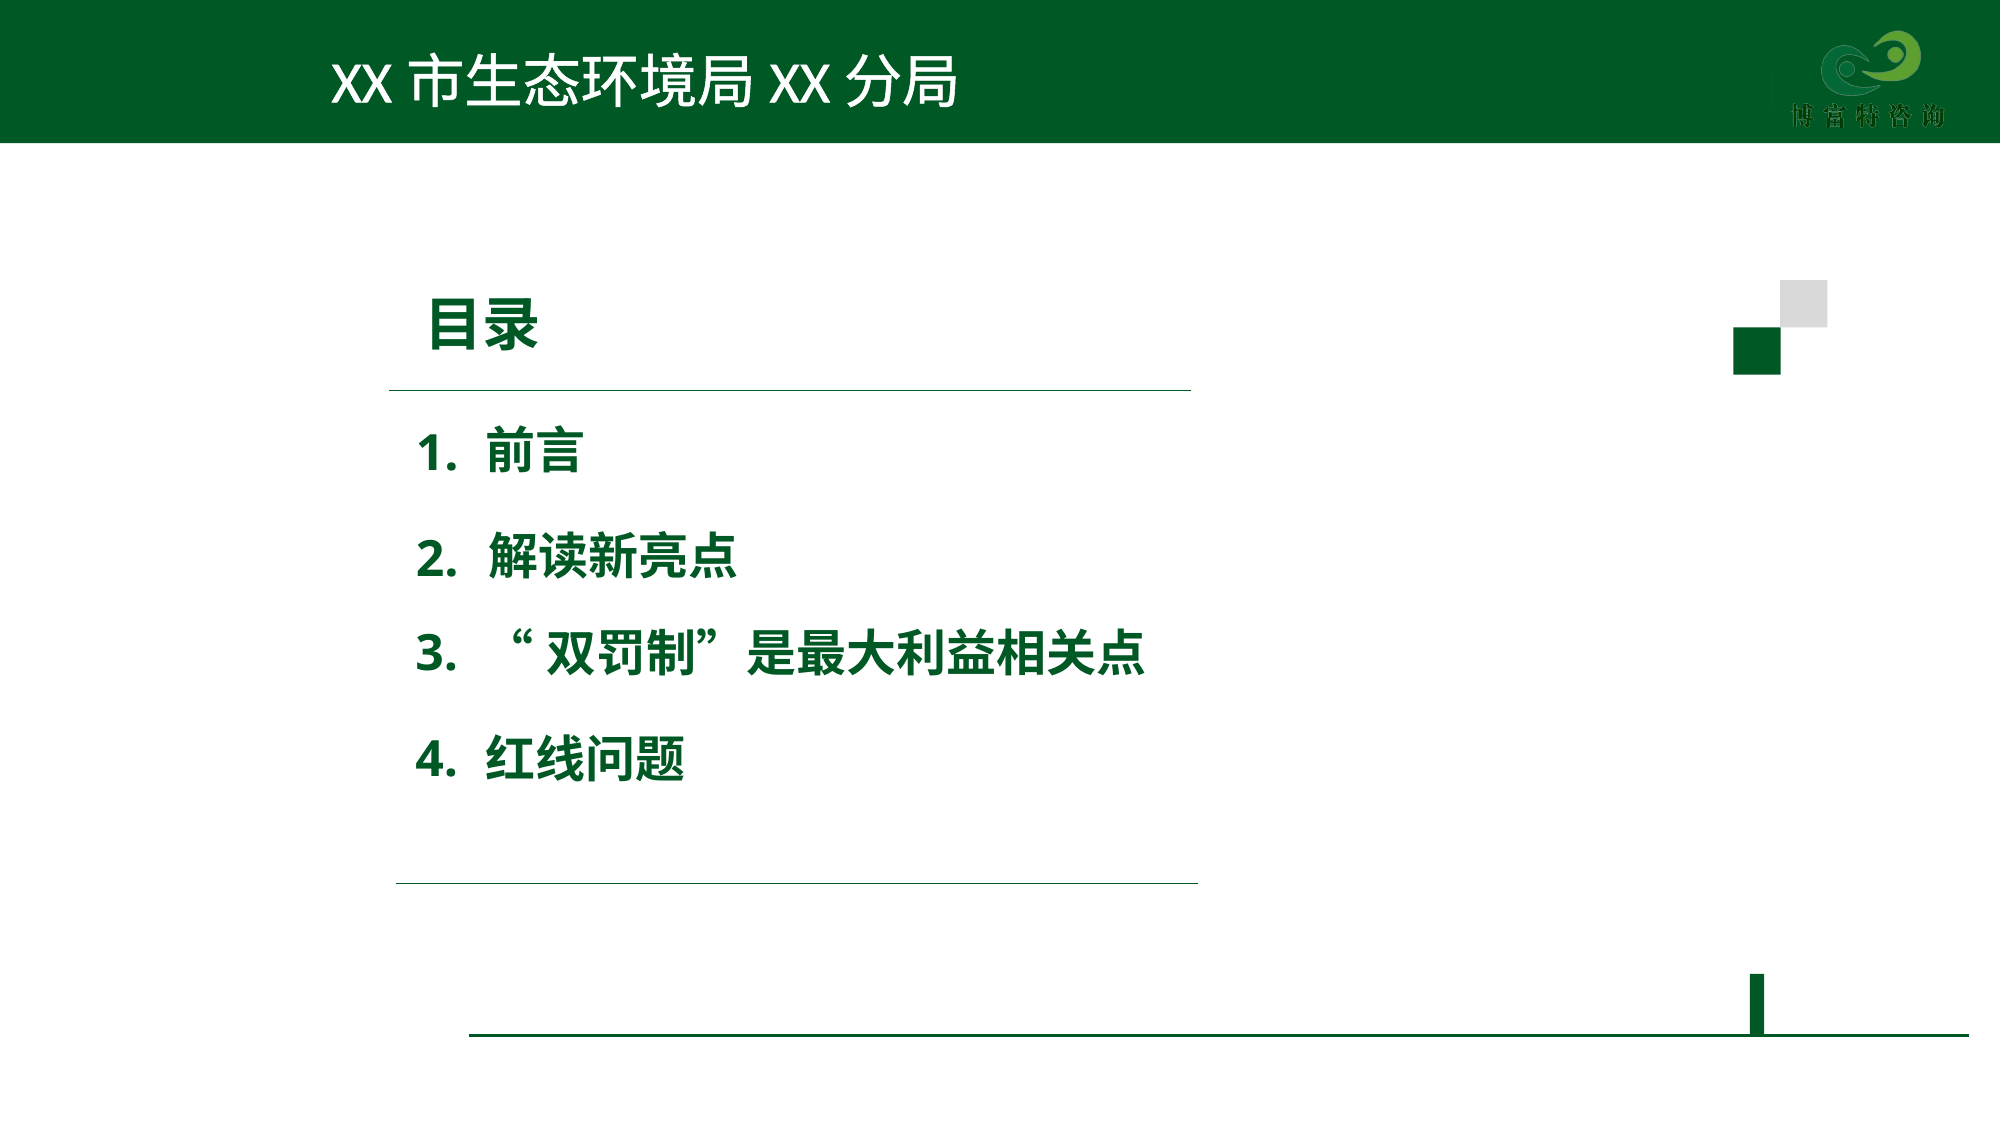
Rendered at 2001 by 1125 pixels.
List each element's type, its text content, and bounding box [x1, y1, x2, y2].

text_box 红线问题 [471, 720, 701, 795]
text_box 4. [400, 718, 473, 794]
text_box “双罚制”是最大利益相关点 [469, 613, 1161, 689]
text_box 目录 [409, 280, 556, 365]
text_box [1779, 279, 1828, 328]
text_box 解读新亮点 [473, 517, 754, 593]
text_box 2. [401, 519, 474, 595]
text_box [1732, 326, 1782, 376]
text_box 1. [401, 412, 474, 488]
picture [1772, 30, 1969, 131]
text_box XX市生态环境局XX分局 [316, 36, 1191, 122]
text_box [1749, 973, 1765, 1035]
text_box 前言 [470, 411, 601, 487]
text_box [0, 0, 2000, 144]
text_box 3. [400, 613, 469, 689]
